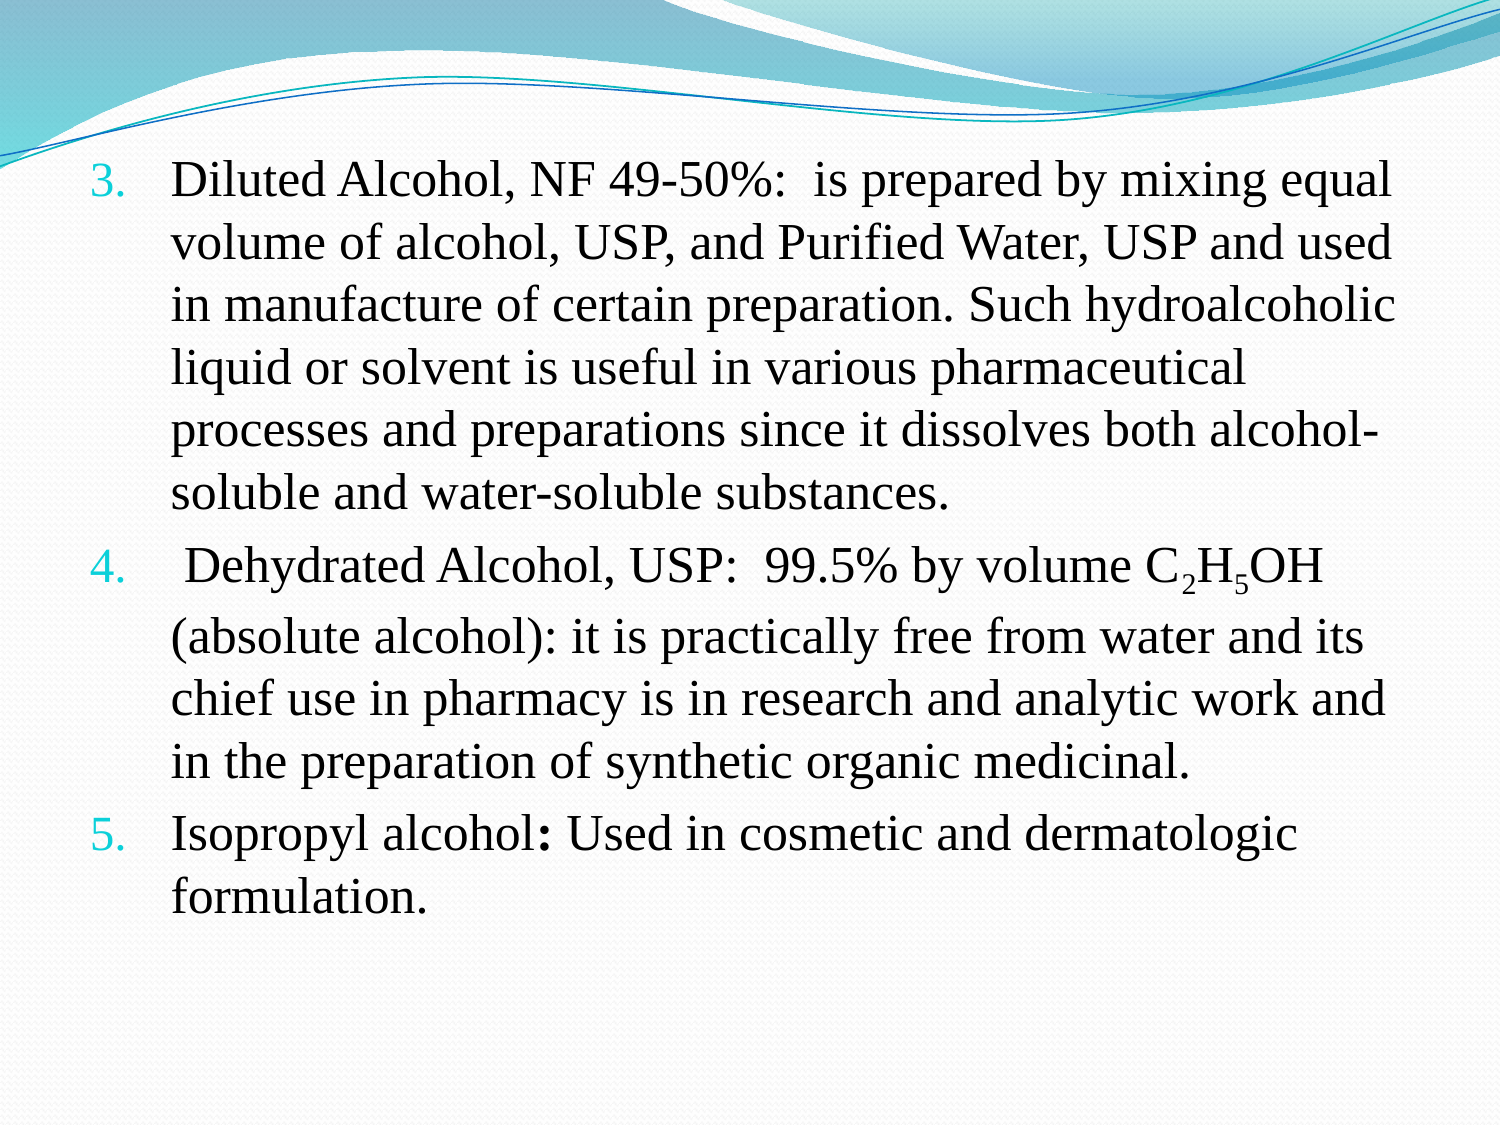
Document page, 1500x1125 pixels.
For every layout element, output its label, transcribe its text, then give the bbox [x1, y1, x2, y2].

list Diluted Alcohol, NF 49-50%: is prepared by mixing equal volume of alcohol, USP, and Purified Water, USP and used in manufacture of certain preparation. Such hydroalcoholic liquid or solvent is useful in various pharmaceutical processes and preparations since it dissolves both alcohol-soluble and water-soluble substances. Dehydrated Alcohol, USP: 99.5% by volume C2H5OH (absolute alcohol): it is practically free from water and its chief use in pharmacy is in research and analytic work and in the preparation of synthetic organic medicinal. Isopropyl alcohol: Used in cosmetic and dermatologic formulation. [75, 137, 1425, 1038]
